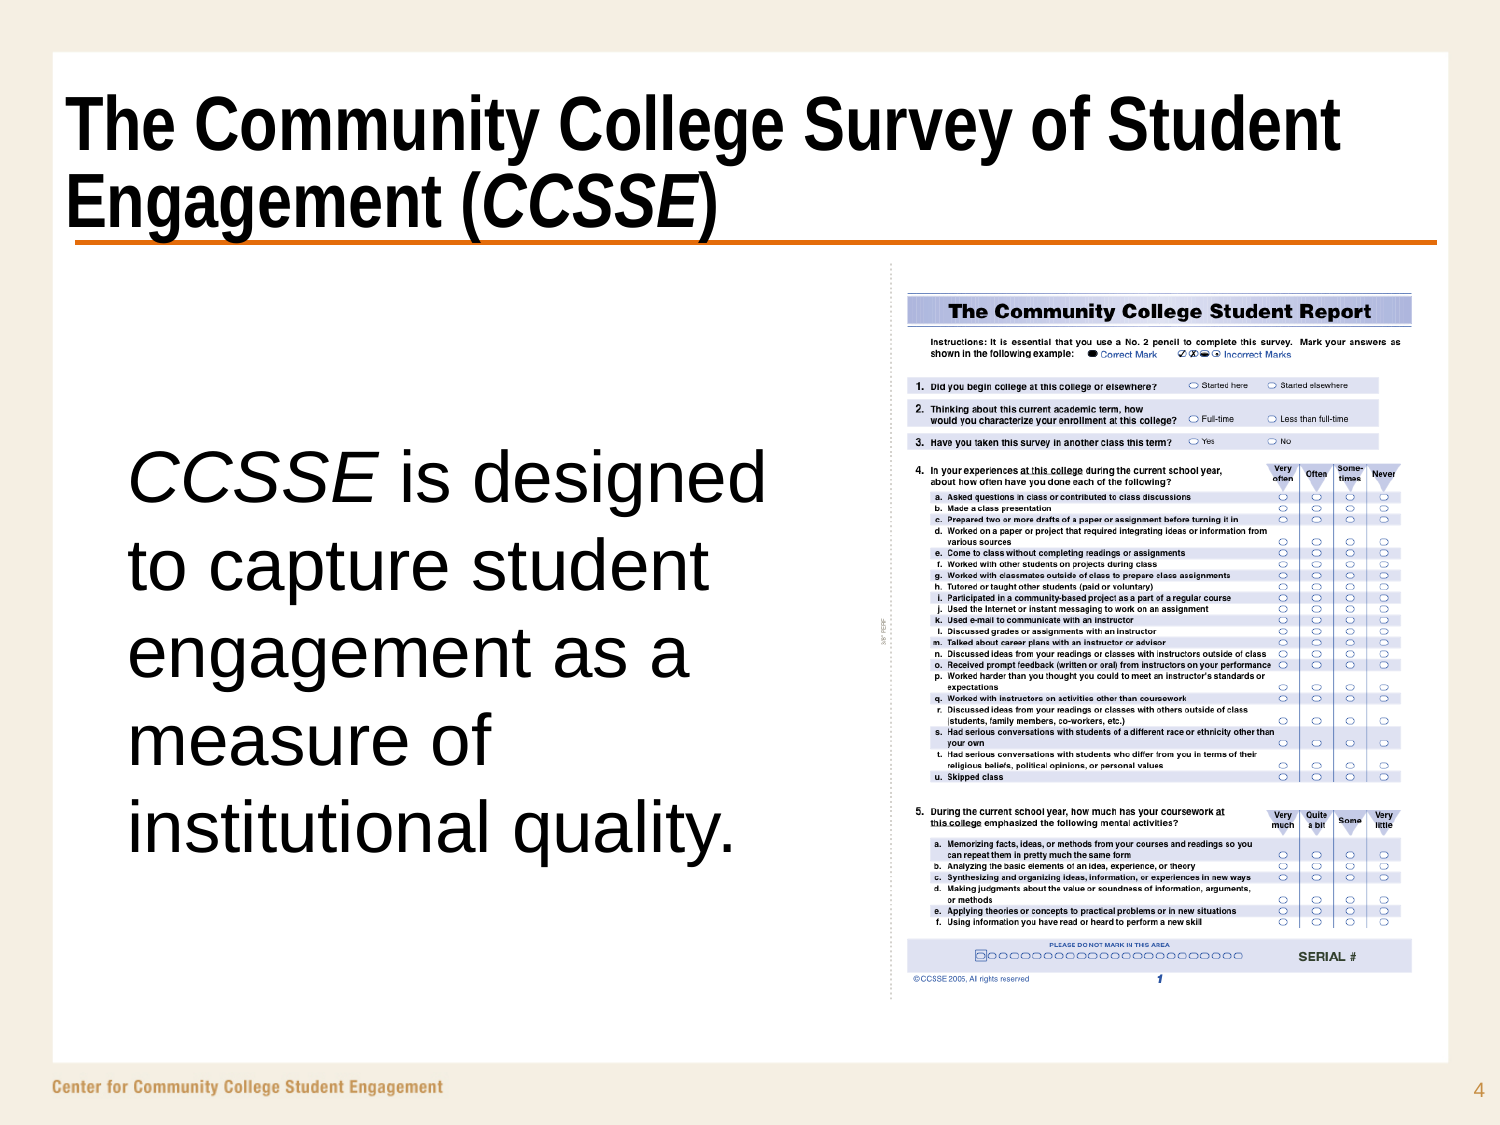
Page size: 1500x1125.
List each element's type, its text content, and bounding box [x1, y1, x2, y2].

list CCSSE is designed to capture student engagement as a measure of institutional quality. [112, 299, 850, 1013]
title The Community College Survey of Student Engagement (CCSSE) [50, 79, 1450, 250]
slide_number 4 [1400, 1062, 1500, 1116]
picture [0, 0, 1500, 1125]
